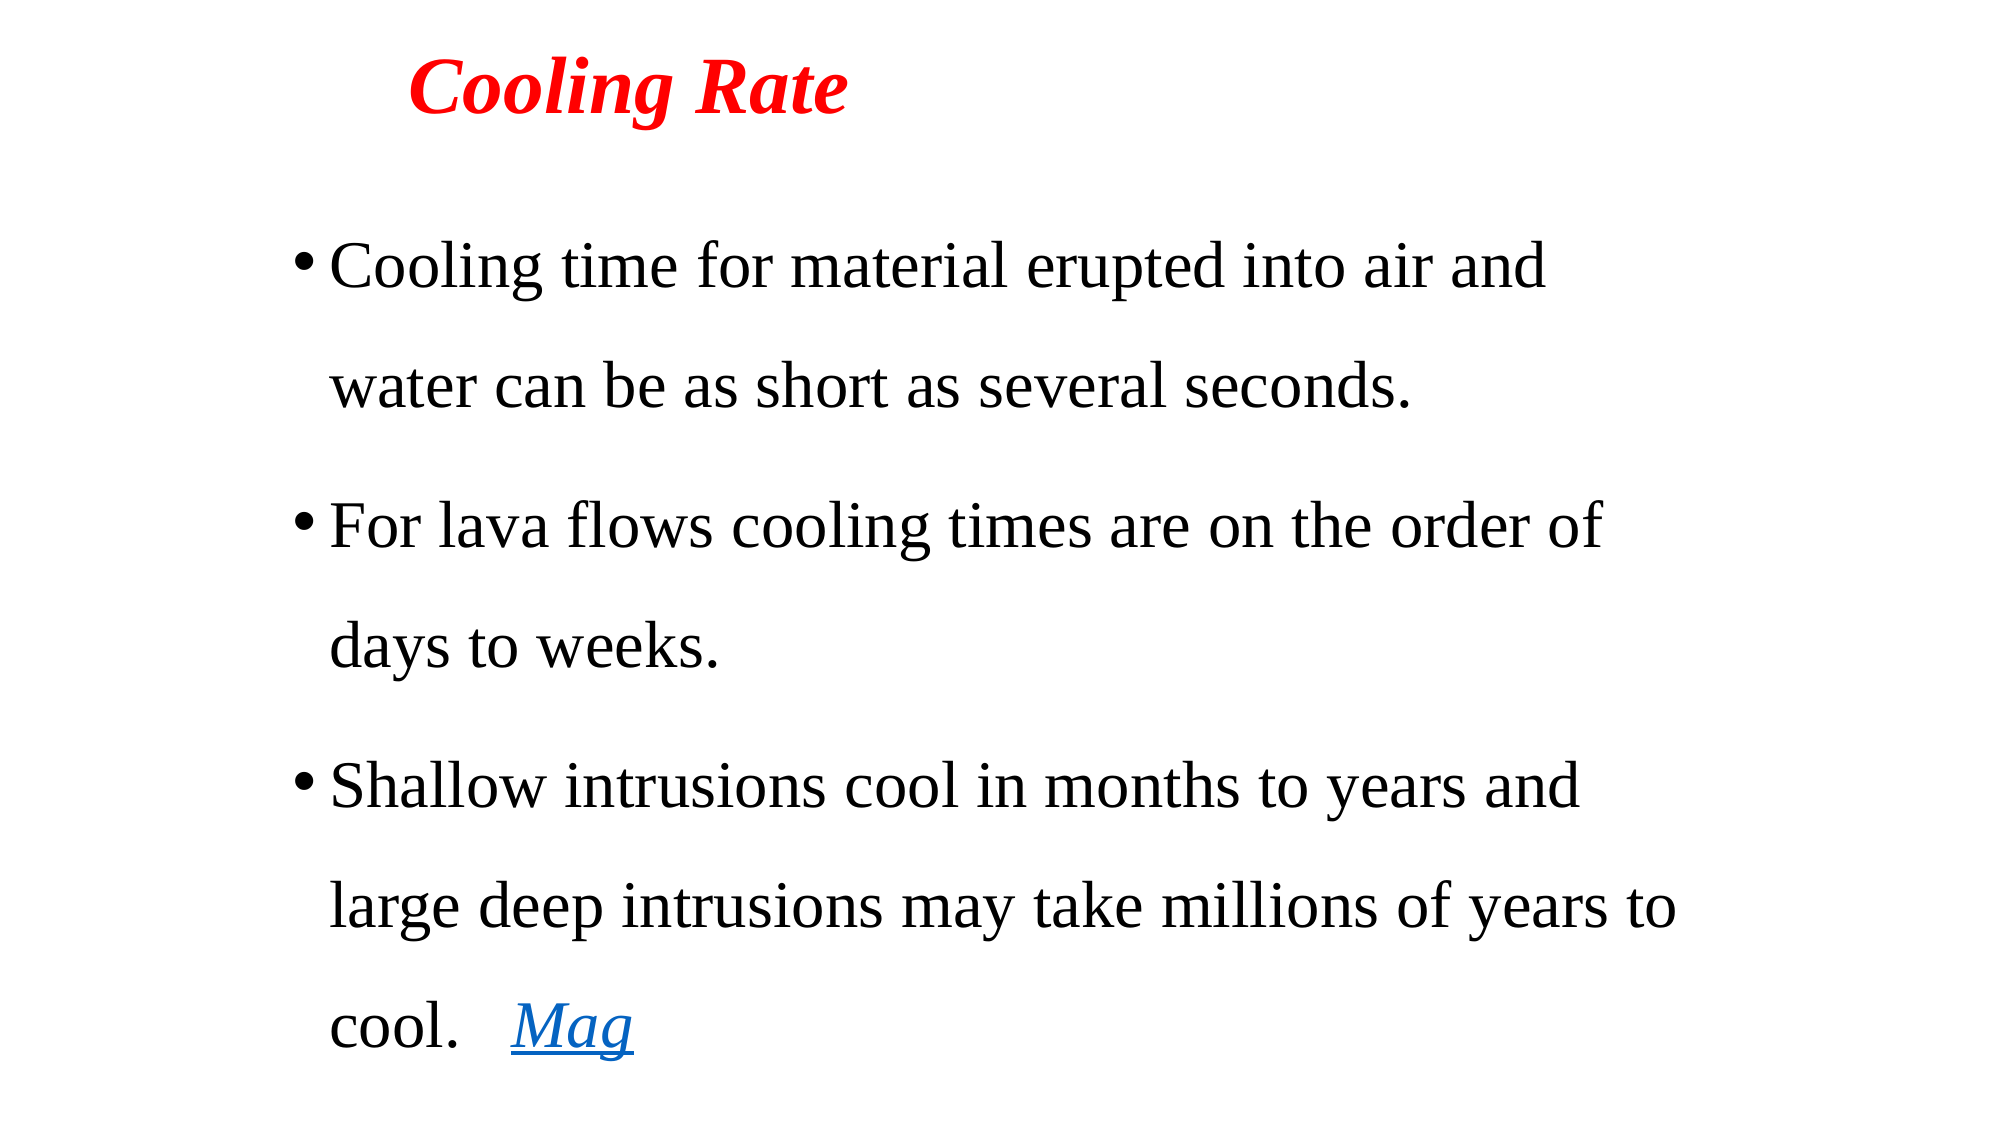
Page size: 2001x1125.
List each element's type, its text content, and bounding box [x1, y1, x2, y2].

list Cooling time for material erupted into air and water can be as short as several seconds. For lava flows cooling times are on the order of days to weeks. Shallow intrusions cool in months to years and large deep intrusions may take millions of years to cool. Mag [277, 173, 1723, 1069]
title Cooling Rate [393, 20, 1669, 155]
